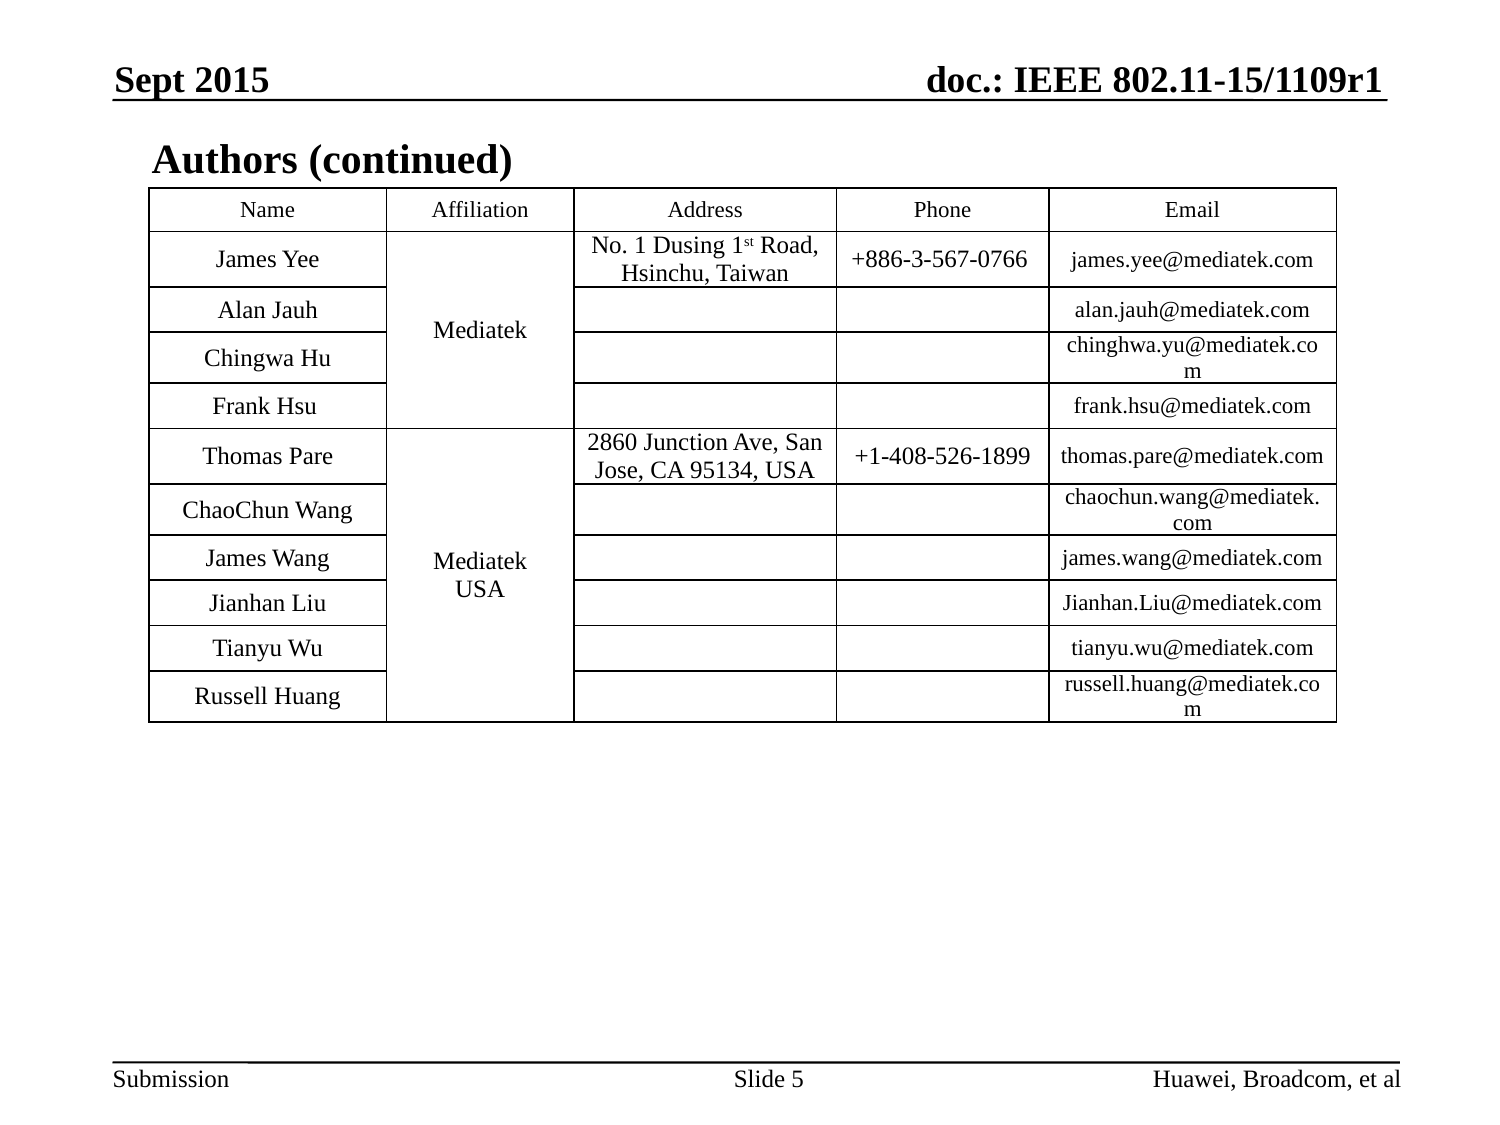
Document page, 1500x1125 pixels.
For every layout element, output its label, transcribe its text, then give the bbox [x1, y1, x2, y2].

table_cell Chingwa Hu [150, 333, 386, 382]
table_cell [837, 384, 1048, 428]
table_cell Frank Hsu [150, 384, 386, 428]
table_cell russell.huang@mediatek.com [1050, 672, 1336, 721]
table_cell [575, 626, 836, 670]
table_cell chaochun.wang@mediatek.com [1050, 485, 1336, 534]
table_cell [837, 288, 1048, 331]
table_cell Tianyu Wu [150, 626, 386, 670]
table_cell [575, 485, 836, 534]
title Authors (continued) [136, 137, 1412, 176]
table_cell Mediatek [387, 232, 573, 428]
table_cell Thomas Pare [150, 429, 386, 483]
table_cell [837, 626, 1048, 670]
table_cell thomas.pare@mediatek.com [1050, 429, 1336, 483]
table_cell james.yee@mediatek.com [1050, 232, 1336, 286]
table_cell [837, 536, 1048, 579]
table_cell chinghwa.yu@mediatek.com [1050, 333, 1336, 382]
footer Huawei, Broadcom, et al [949, 1061, 1402, 1093]
table_cell james.wang@mediatek.com [1050, 536, 1336, 579]
table_cell [837, 333, 1048, 382]
table_cell 2860 Junction Ave, San Jose, CA 95134, USA [575, 429, 836, 483]
table_cell alan.jauh@mediatek.com [1050, 288, 1336, 331]
table_cell +1-408-526-1899 [837, 429, 1048, 483]
table_cell [575, 288, 836, 331]
table_cell [575, 672, 836, 721]
table_header Affiliation [387, 189, 573, 231]
table_cell Mediatek USA [387, 429, 573, 721]
table_cell Jianhan.Liu@mediatek.com [1050, 581, 1336, 625]
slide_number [114, 0, 272, 101]
table_header Phone [837, 189, 1048, 231]
table_cell [837, 485, 1048, 534]
table_cell [575, 581, 836, 625]
table_header Email [1050, 189, 1336, 231]
table_cell +886-3-567-0766 [837, 232, 1048, 286]
table_cell ChaoChun Wang [150, 485, 386, 534]
table_cell No. 1 Dusing 1st Road, Hsinchu, Taiwan [575, 232, 836, 286]
table_cell [575, 384, 836, 428]
table_cell Russell Huang [150, 672, 386, 721]
table_cell [837, 581, 1048, 625]
table_header Address [575, 189, 836, 231]
table_header Name [150, 189, 386, 231]
table_cell frank.hsu@mediatek.com [1050, 384, 1336, 428]
table_cell Alan Jauh [150, 288, 386, 331]
table_cell Jianhan Liu [150, 581, 386, 625]
table_cell [575, 333, 836, 382]
slide_number Slide 5 [712, 1061, 826, 1123]
table_cell [575, 536, 836, 579]
table_cell James Yee [150, 232, 386, 286]
table_cell tianyu.wu@mediatek.com [1050, 626, 1336, 670]
table_cell [837, 672, 1048, 721]
table_cell James Wang [150, 536, 386, 579]
